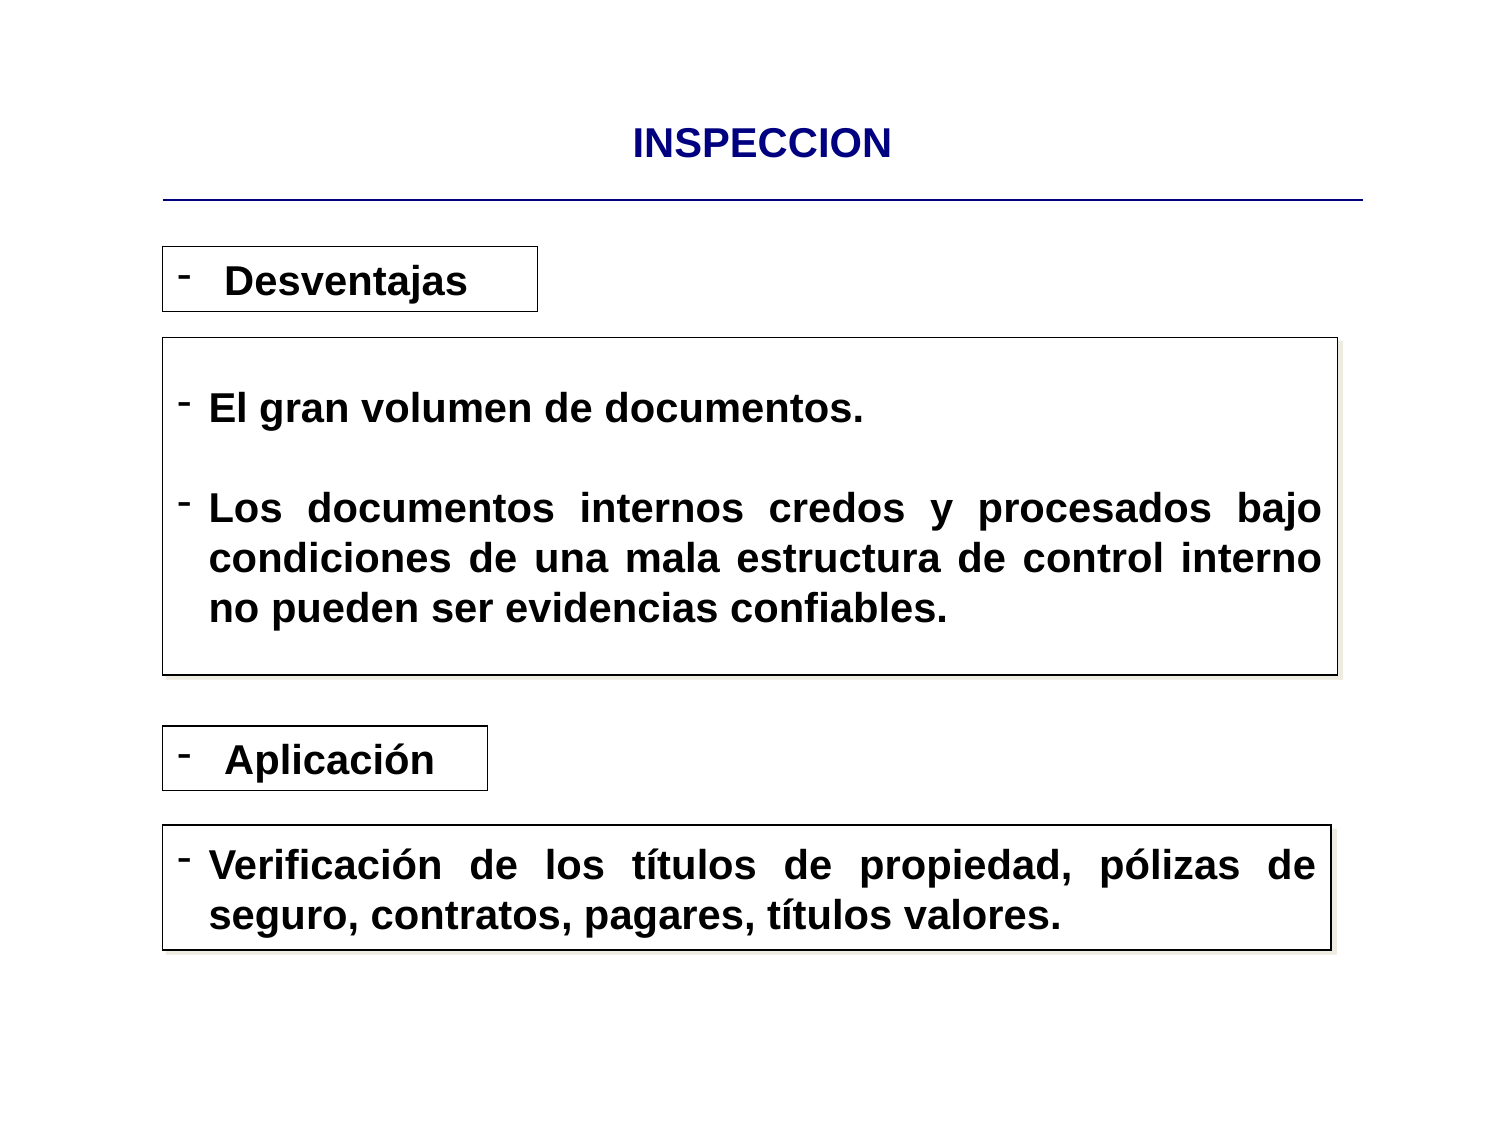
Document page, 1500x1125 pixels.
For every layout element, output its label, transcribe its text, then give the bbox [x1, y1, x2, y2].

table_header INSPECCION [163, 112, 1363, 199]
text_box Aplicación [162, 725, 488, 791]
text_box Desventajas [162, 246, 538, 312]
text_box El gran volumen de documentos. Los documentos internos credos y procesados bajo condiciones de una mala estructura de control interno no pueden ser evidencias confiables. [162, 337, 1338, 675]
text_box Verificación de los títulos de propiedad, pólizas de seguro, contratos, pagares, títulos valores. [162, 825, 1332, 950]
